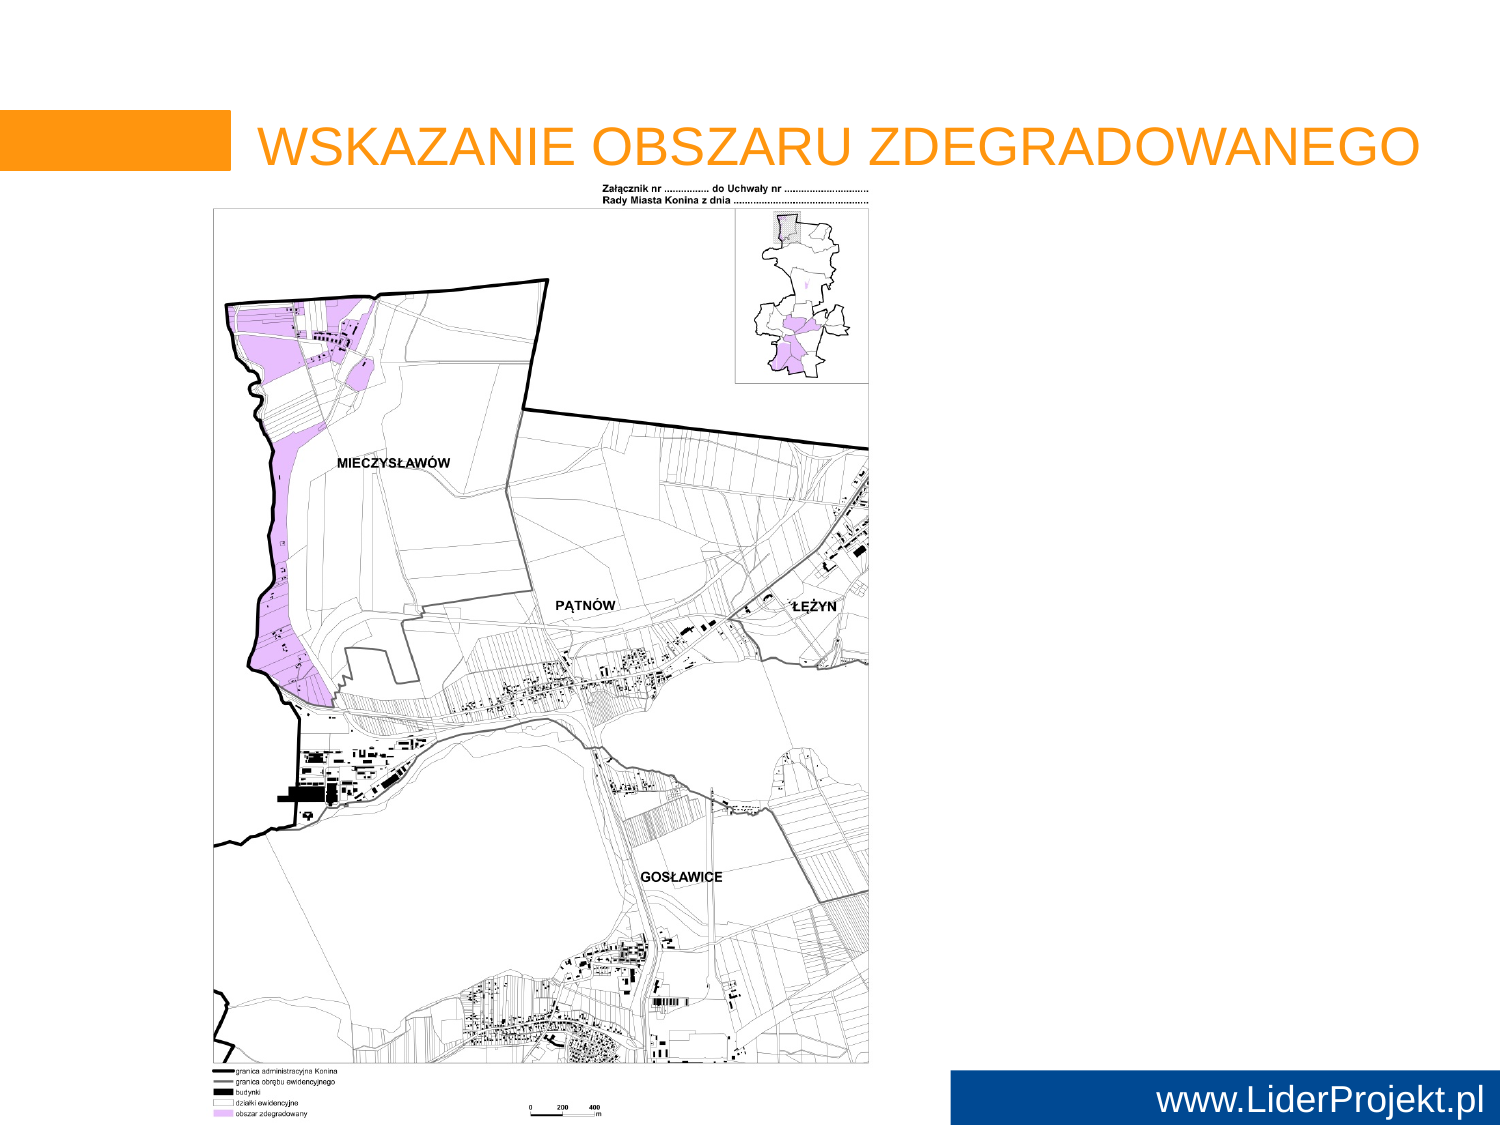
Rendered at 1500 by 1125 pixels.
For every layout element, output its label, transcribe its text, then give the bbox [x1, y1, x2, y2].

title WSKAZANIE OBSZARU ZDEGRADOWANEGO [242, 44, 1459, 244]
picture [206, 178, 877, 1125]
